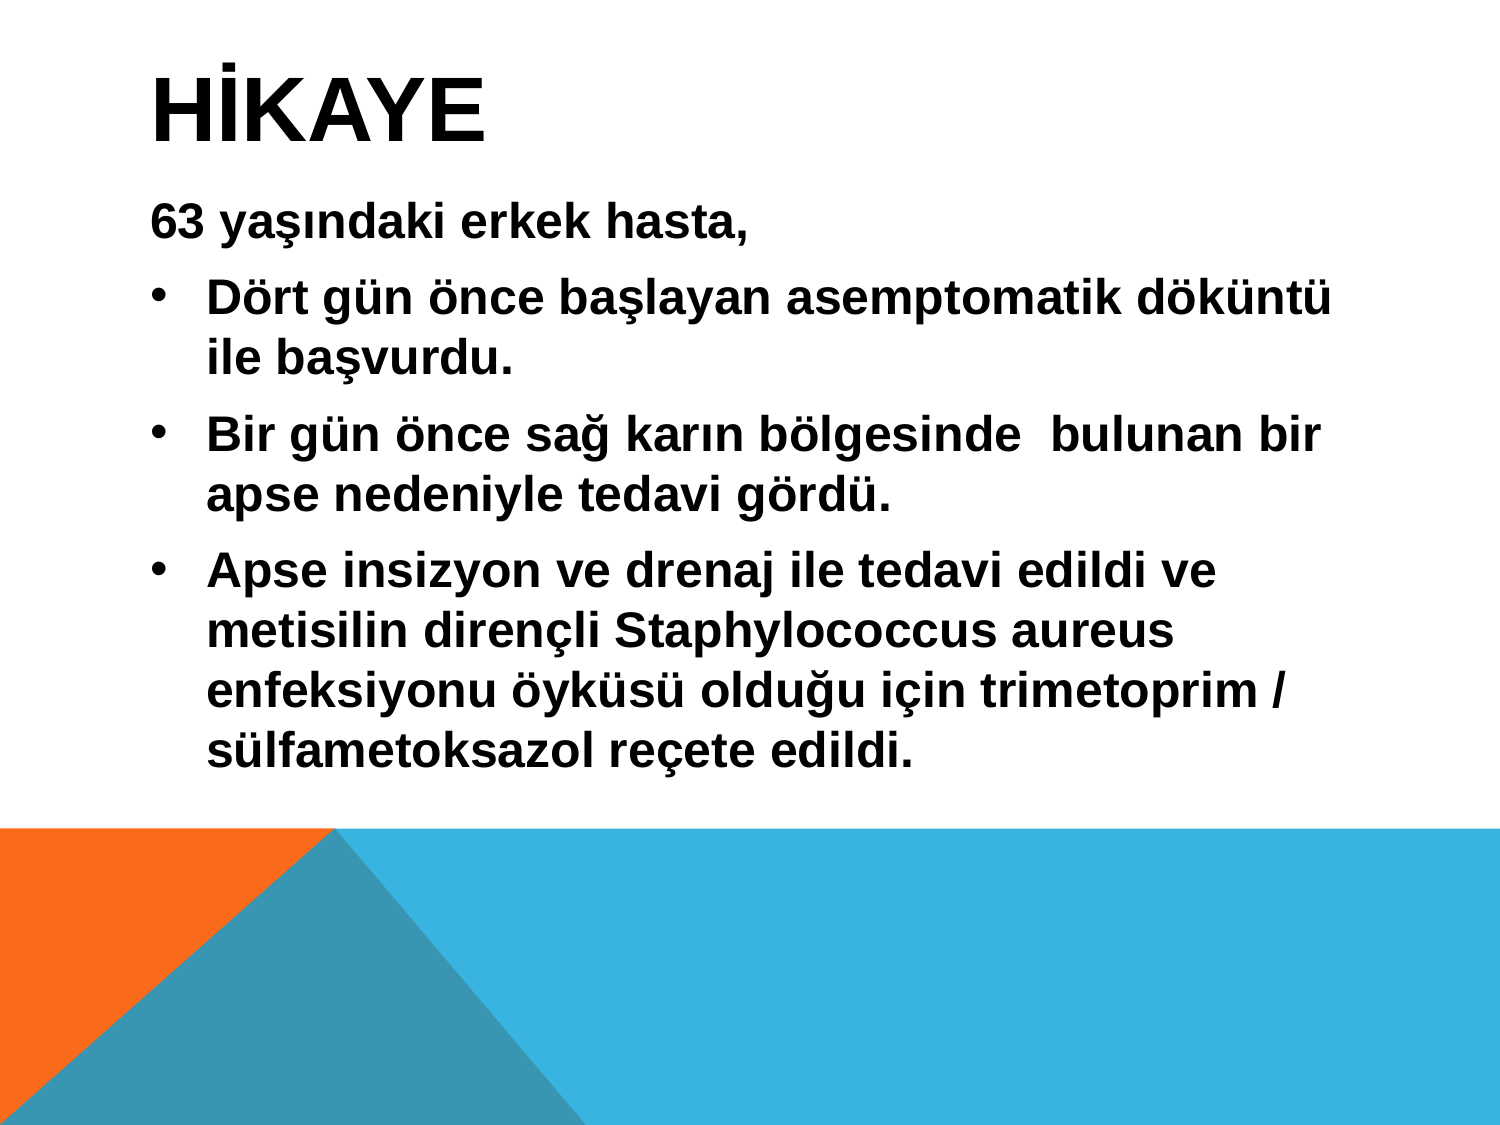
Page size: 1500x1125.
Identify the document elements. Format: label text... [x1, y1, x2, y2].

title hİKAYE [135, 60, 1369, 150]
list 63 yaşındaki erkek hasta, Dört gün önce başlayan asemptomatik döküntü ile başvurdu. Bir gün önce sağ karın bölgesinde bulunan bir apse nedeniyle tedavi gördü. Apse insizyon ve drenaj ile tedavi edildi ve metisilin dirençli Staphylococcus aureus enfeksiyonu öyküsü olduğu için trimetoprim / sülfametoksazol reçete edildi. [135, 180, 1369, 768]
